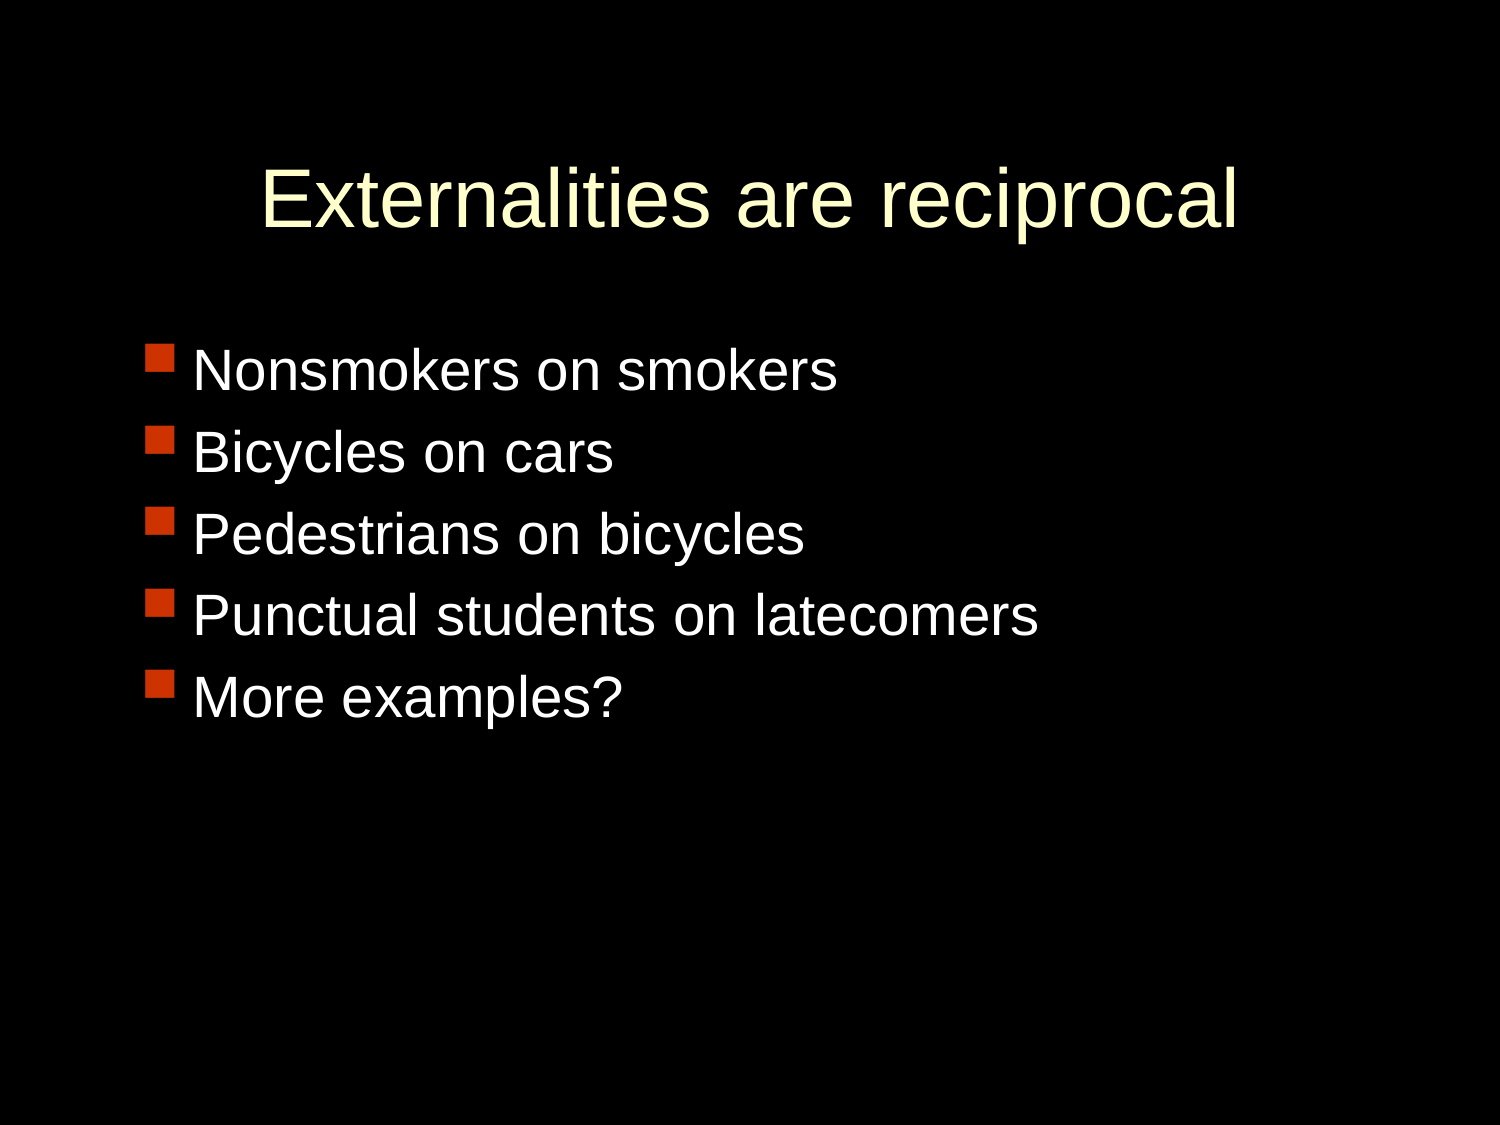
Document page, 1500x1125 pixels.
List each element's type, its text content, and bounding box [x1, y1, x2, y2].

list Nonsmokers on smokers Bicycles on cars Pedestrians on bicycles Punctual students on latecomers More examples? [112, 324, 1388, 1000]
title Externalities are reciprocal [112, 99, 1388, 288]
